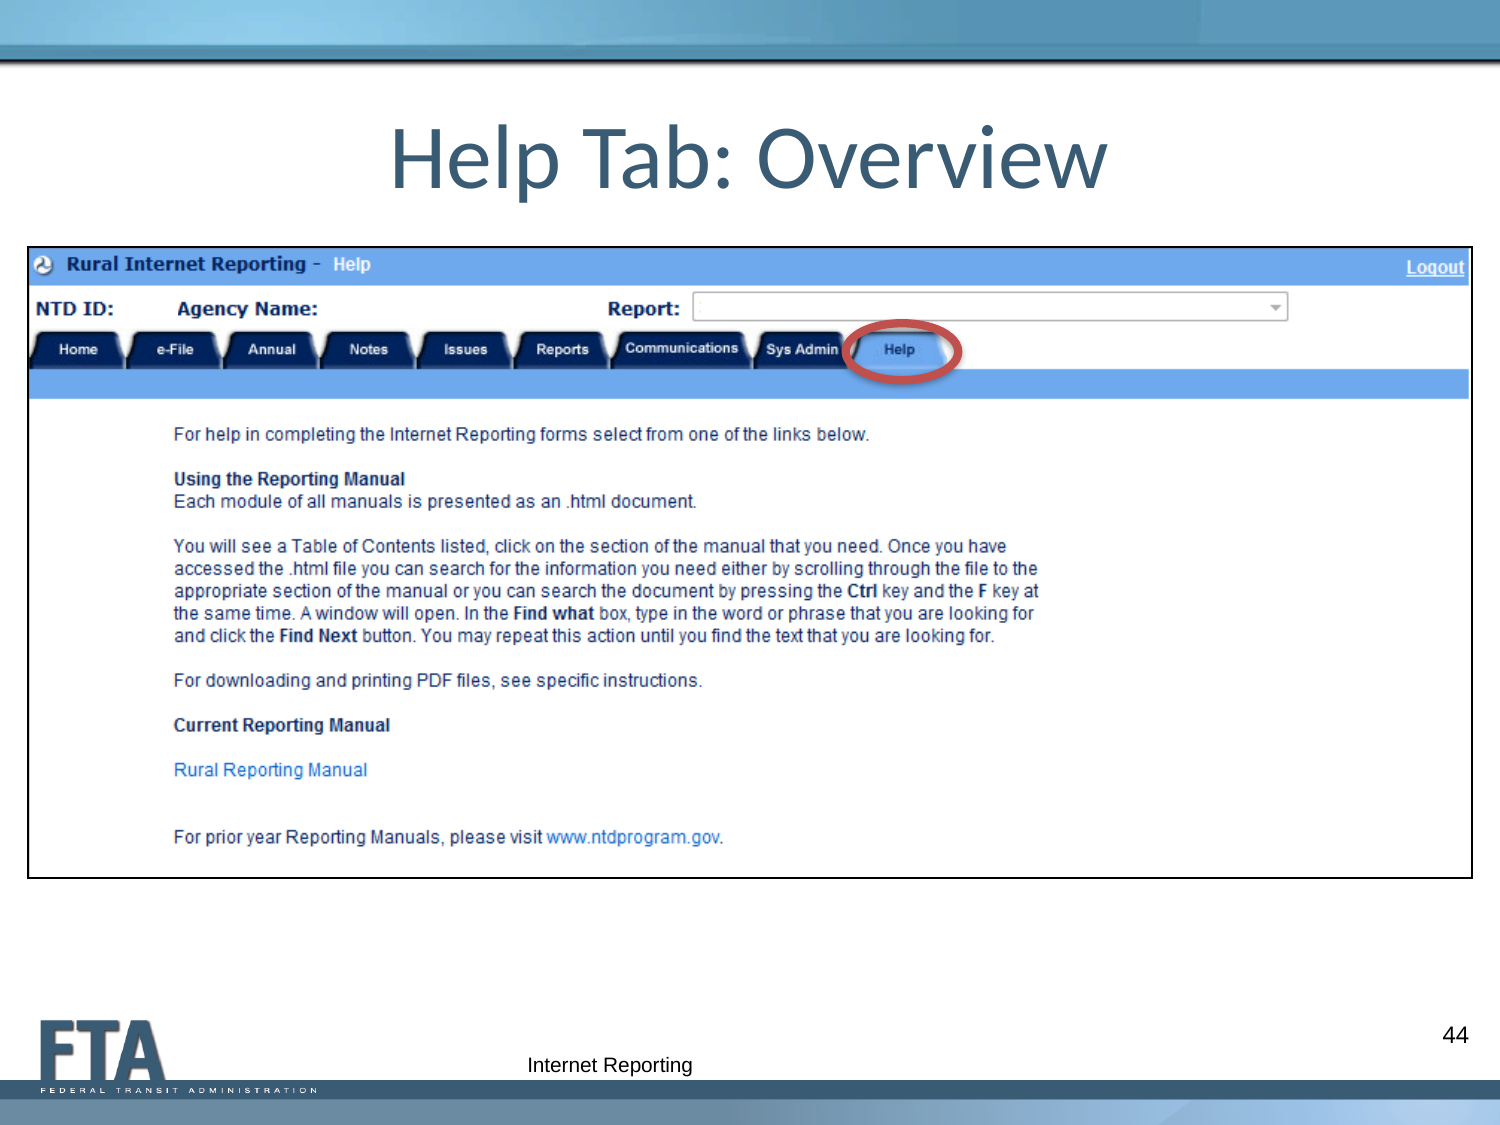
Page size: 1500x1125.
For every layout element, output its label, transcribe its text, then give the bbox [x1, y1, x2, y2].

slide_number 44 [1427, 1012, 1492, 1073]
title Help Tab: Overview [74, 71, 1426, 233]
picture [28, 247, 1472, 878]
text_box Internet Reporting [512, 1044, 988, 1105]
picture [0, 0, 1500, 72]
picture [0, 1013, 1500, 1125]
